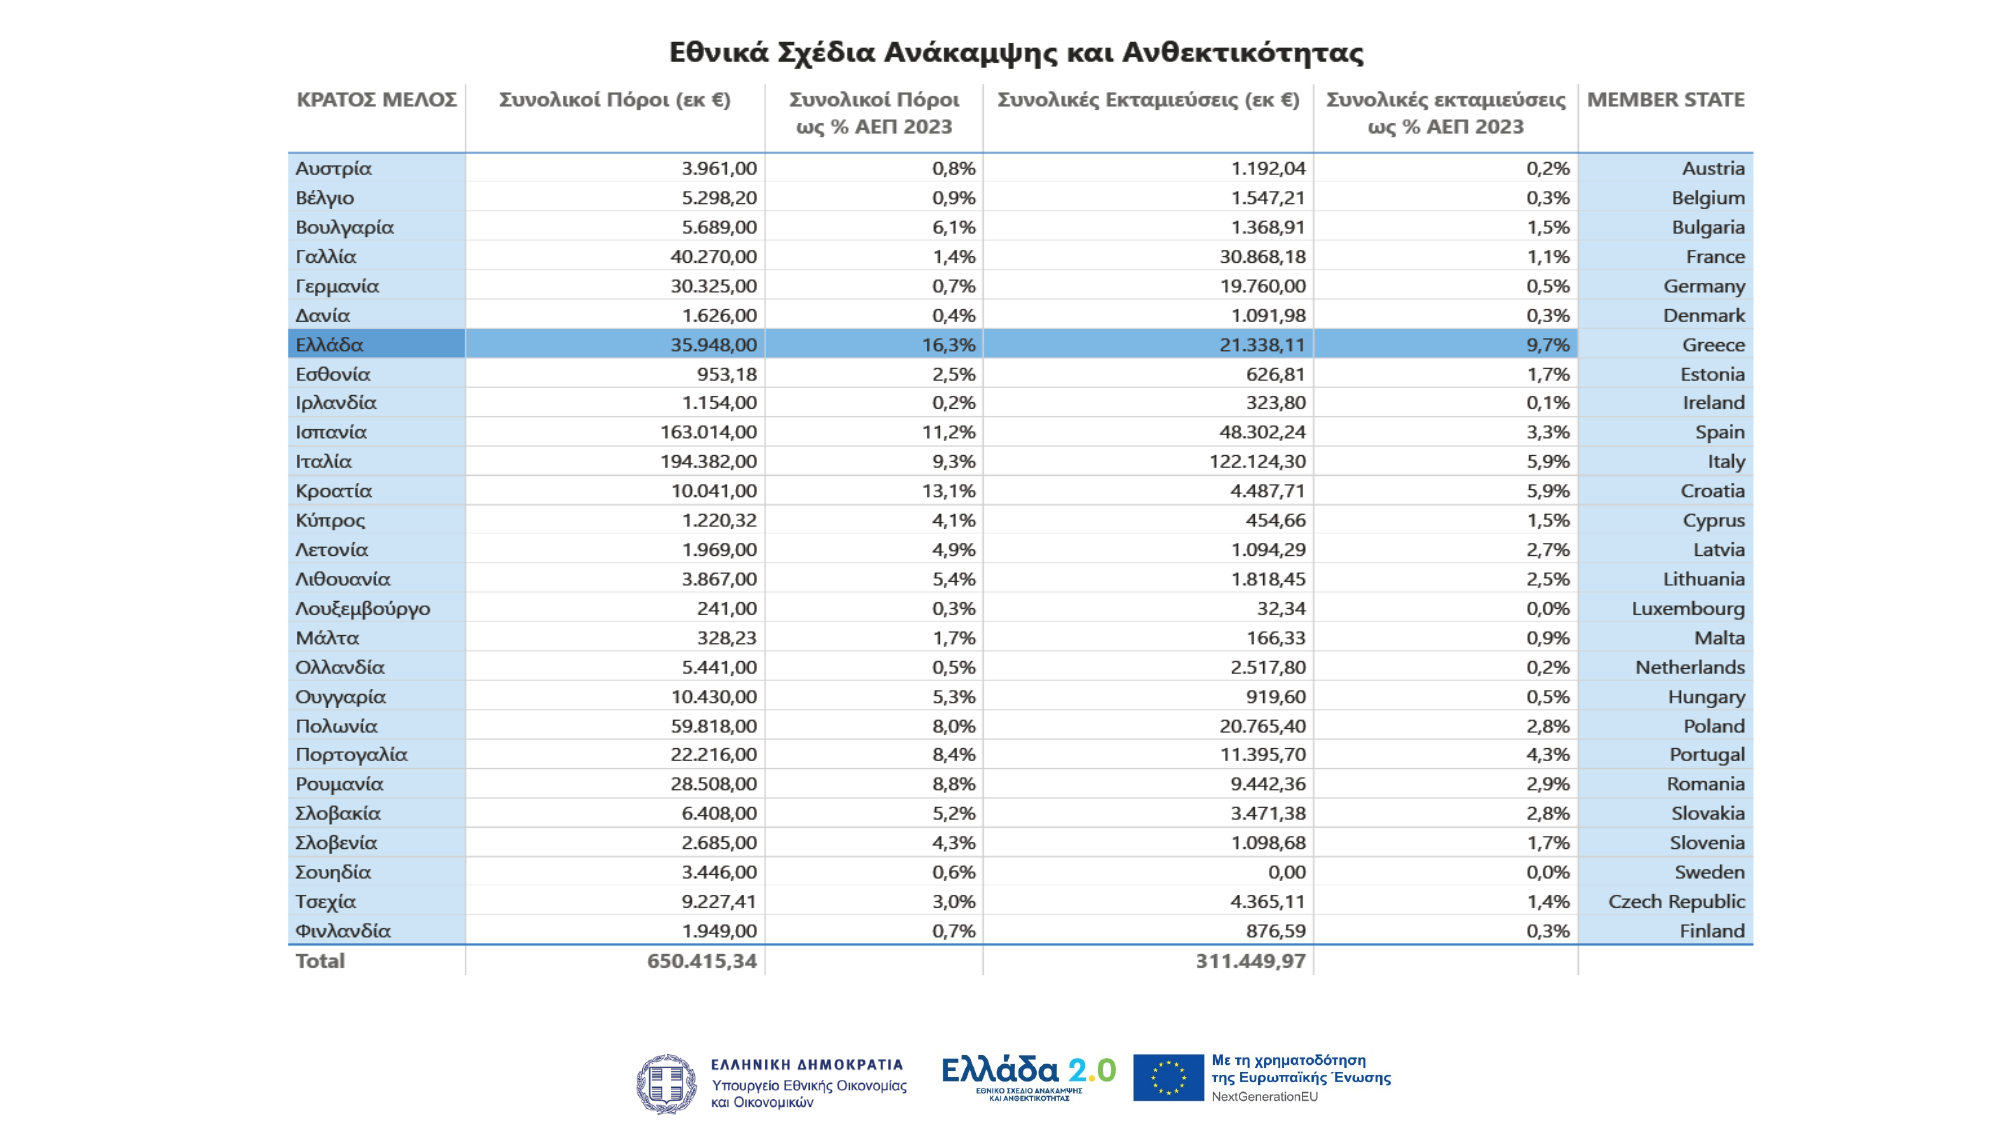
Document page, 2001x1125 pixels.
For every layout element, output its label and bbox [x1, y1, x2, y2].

picture [194, 0, 1844, 1014]
picture [635, 1050, 910, 1116]
picture [924, 1036, 1409, 1118]
